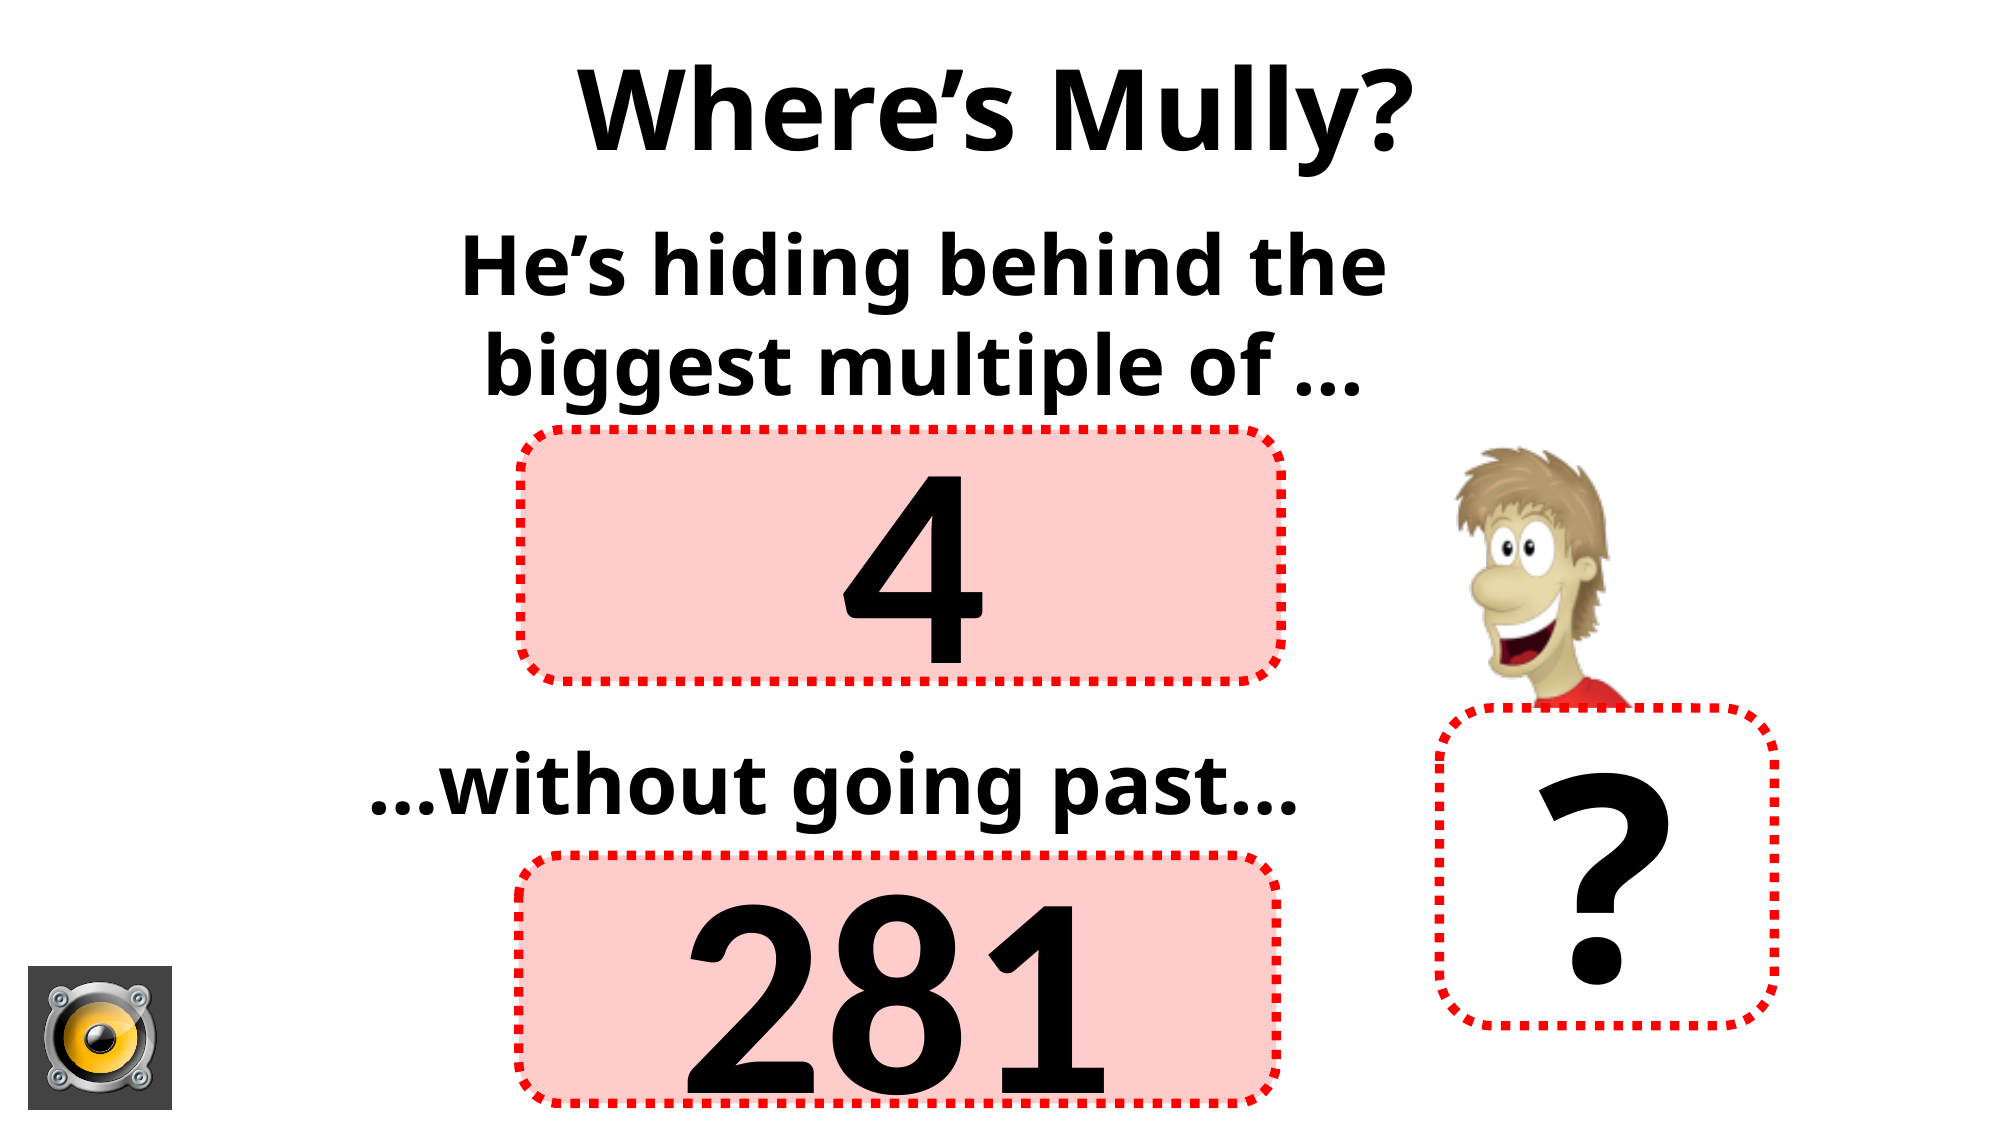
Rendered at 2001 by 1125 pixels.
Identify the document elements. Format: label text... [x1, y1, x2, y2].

picture [1390, 436, 1775, 980]
text_box ? [1441, 987, 1773, 1026]
text_box He’s hiding behind the biggest multiple of ... [427, 188, 1421, 437]
text_box …without going past… [279, 656, 1384, 905]
text_box [520, 429, 1282, 682]
text_box 4 [811, 422, 1019, 674]
text_box [518, 855, 595, 1104]
text_box [1200, 855, 1277, 1104]
text_box 281 [563, 853, 1232, 1105]
picture [27, 965, 173, 1111]
title Where’s Mully? [96, 11, 1897, 199]
